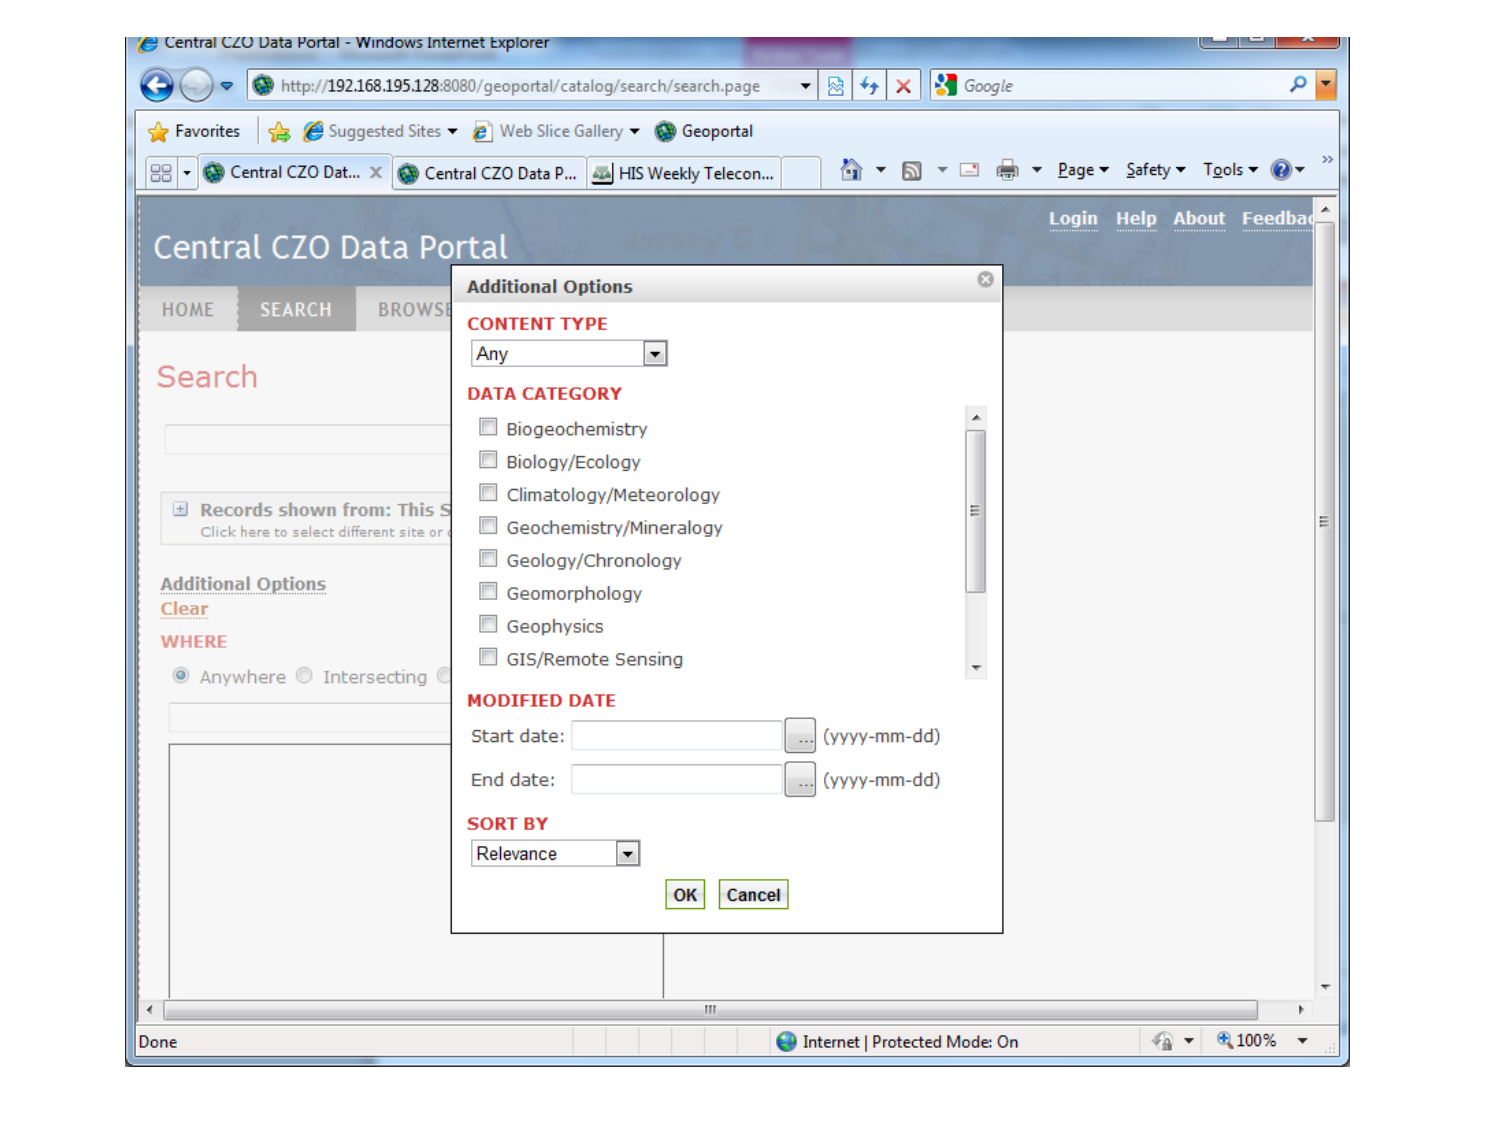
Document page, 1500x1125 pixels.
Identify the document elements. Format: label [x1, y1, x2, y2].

picture [124, 37, 1350, 1067]
